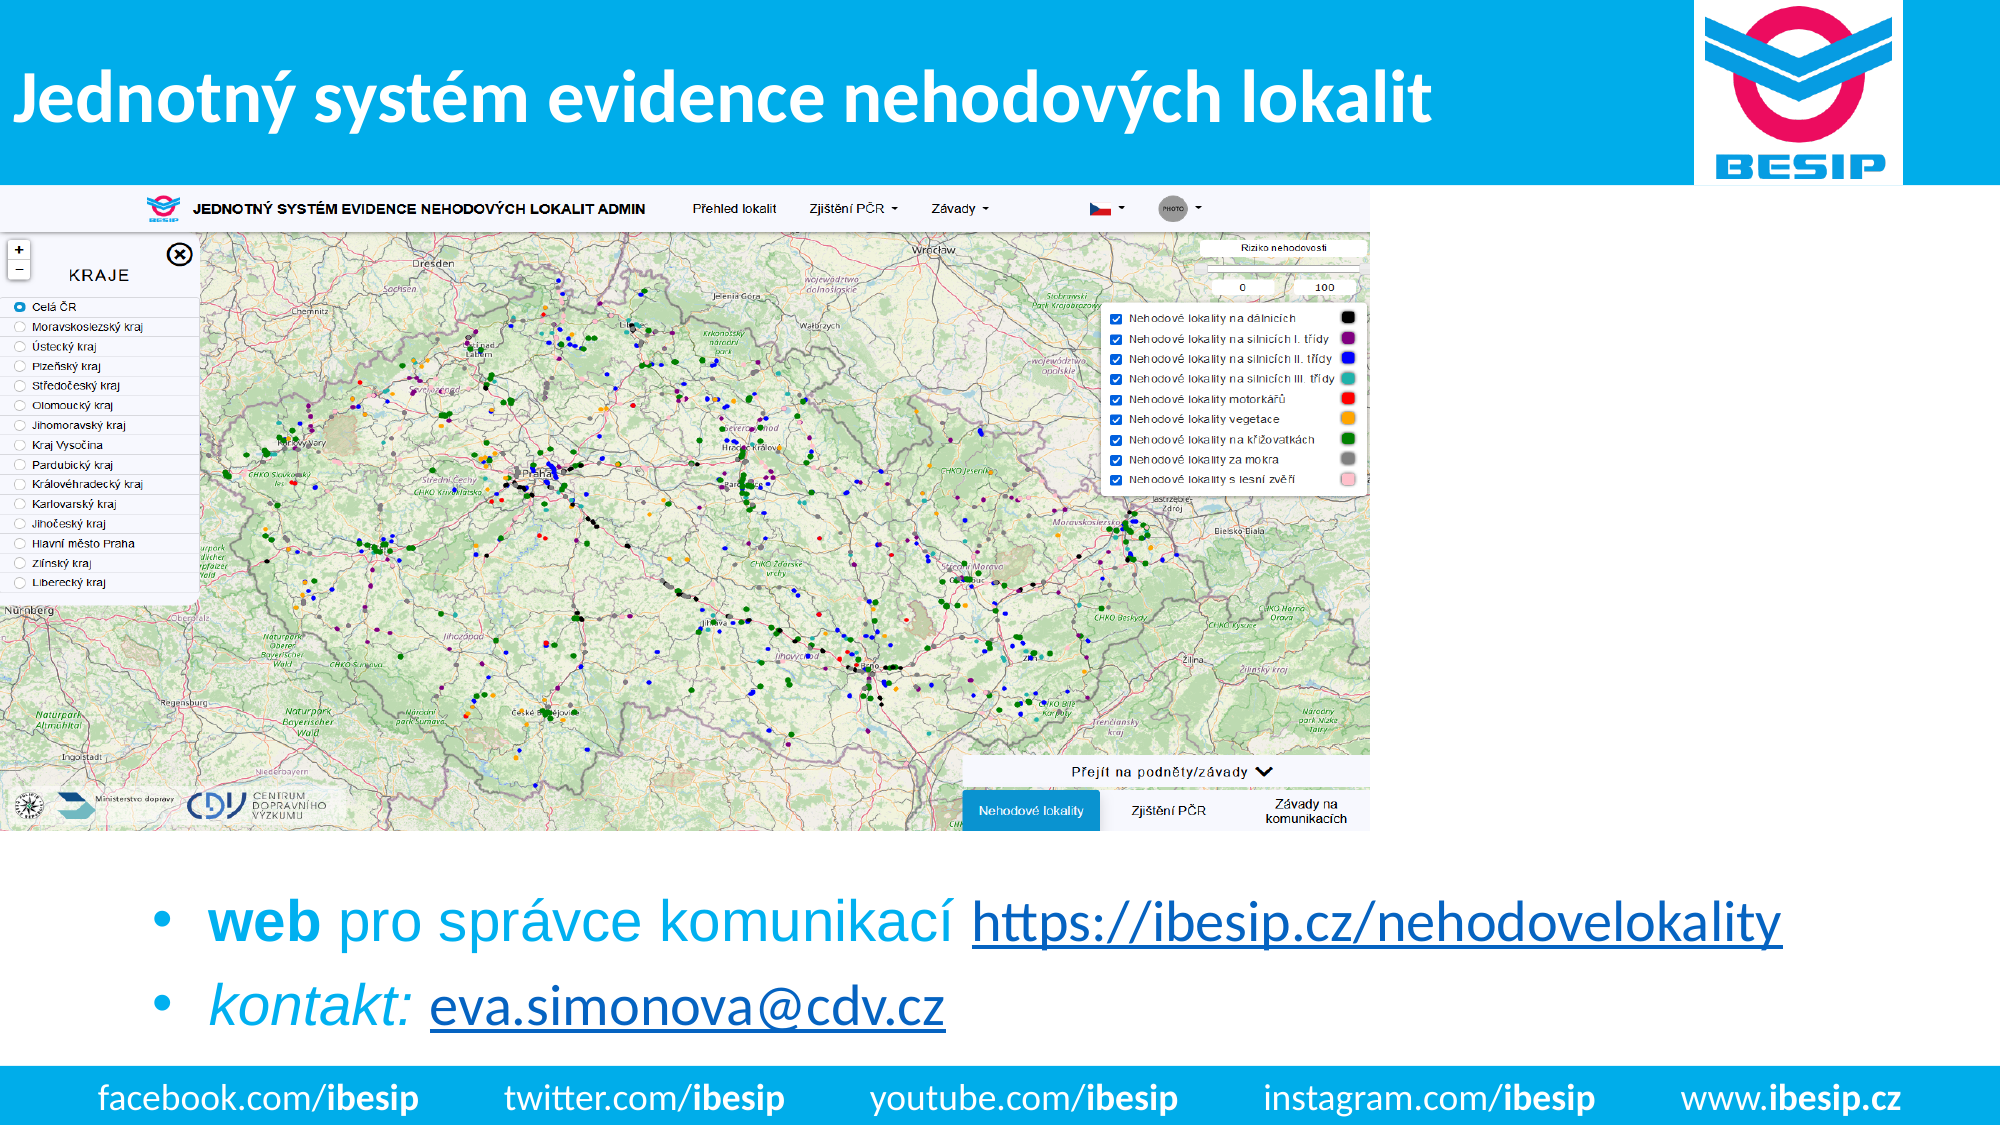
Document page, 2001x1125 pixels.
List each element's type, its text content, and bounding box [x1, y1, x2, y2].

list web pro správce komunikací https://ibesip.cz/nehodovelokality kontakt: eva.simonova@cdv.cz [137, 883, 1863, 1060]
picture [0, 186, 1370, 831]
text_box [0, 0, 2000, 186]
text_box facebook.com/ibesip twitter.com/ibesip youtube.com/ibesip instagram.com/ibesip www.ibesip.cz [0, 1065, 2000, 1125]
